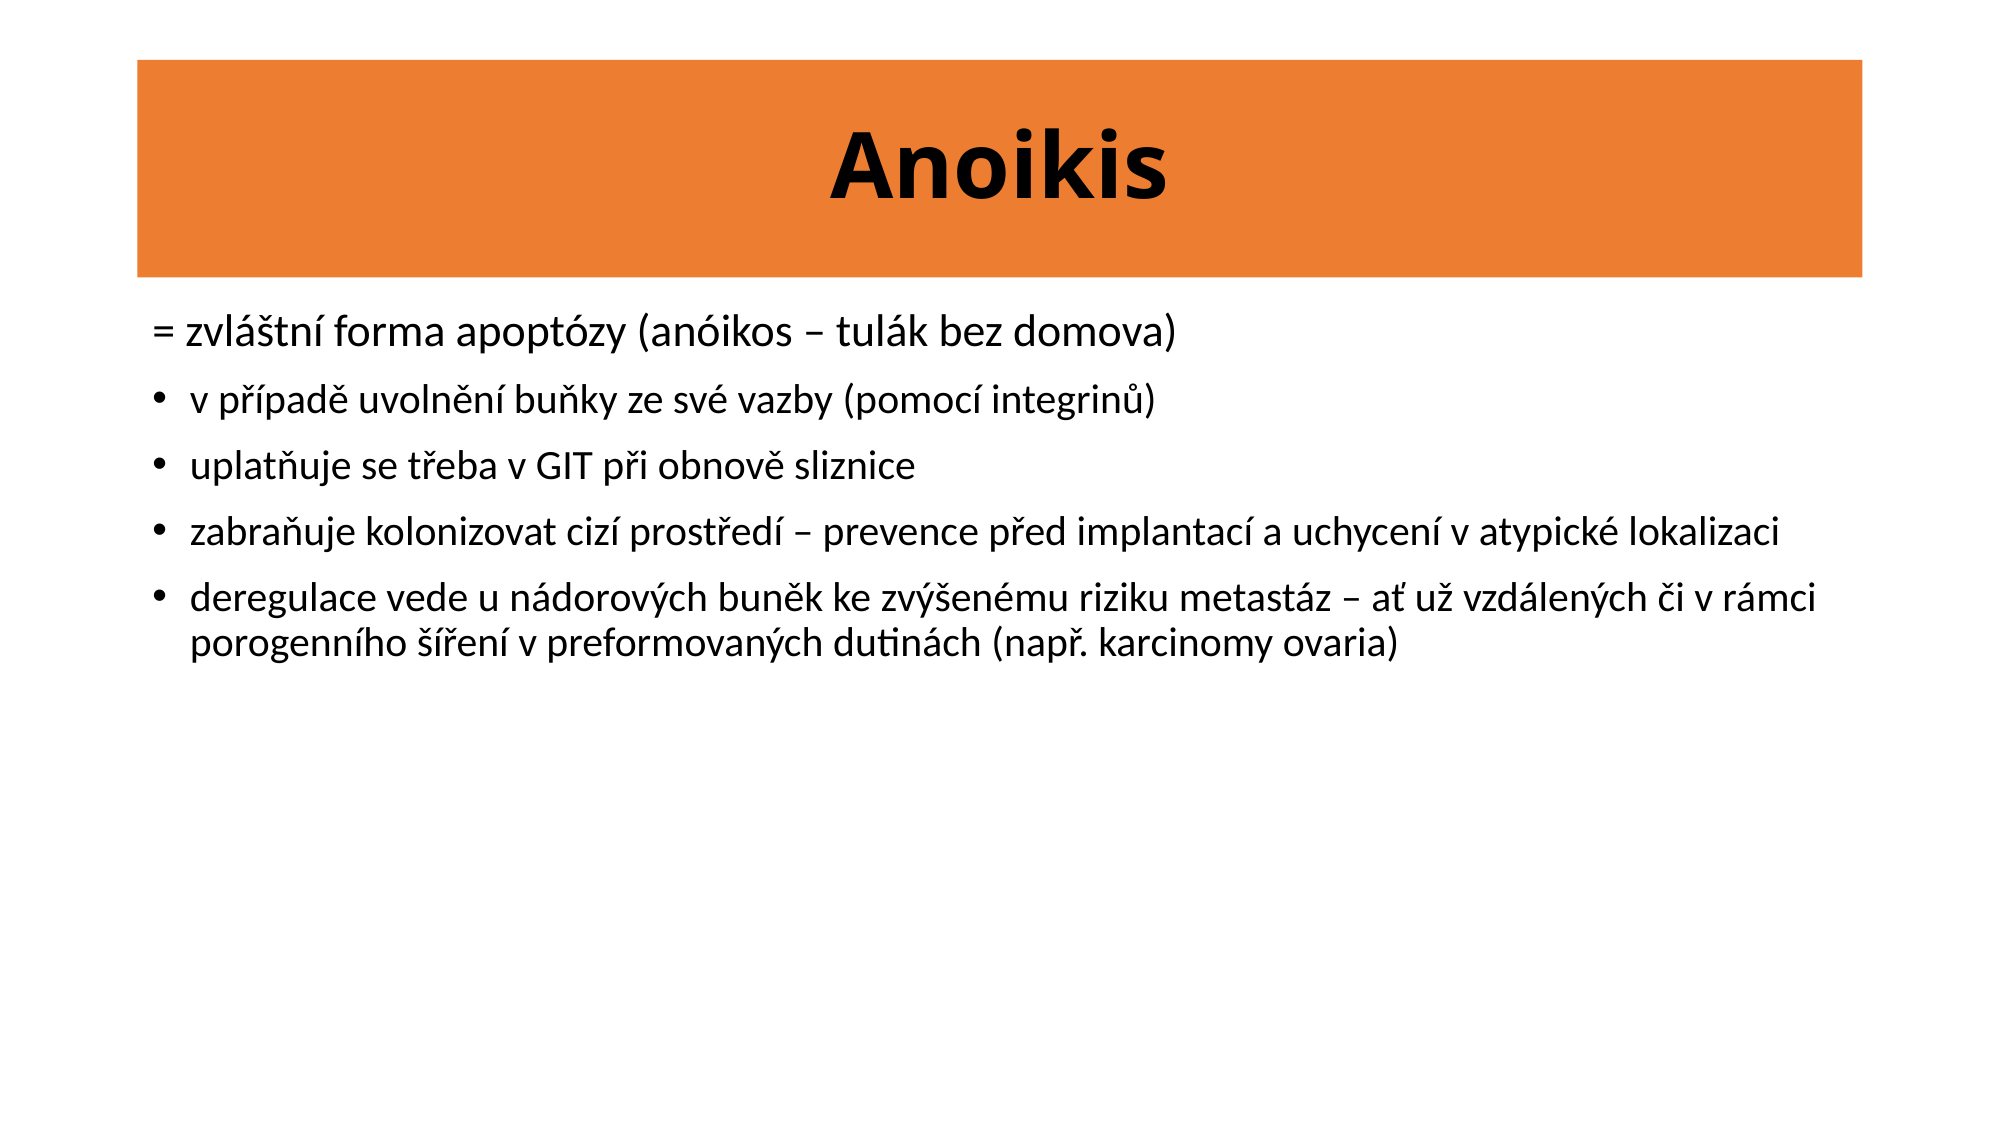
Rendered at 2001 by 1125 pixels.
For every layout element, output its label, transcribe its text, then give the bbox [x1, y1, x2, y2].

list = zvláštní forma apoptózy (anóikos – tulák bez domova) v případě uvolnění buňky ze své vazby (pomocí integrinů) uplatňuje se třeba v GIT při obnově sliznice zabraňuje kolonizovat cizí prostředí – prevence před implantací a uchycení v atypické lokalizaci deregulace vede u nádorových buněk ke zvýšenému riziku metastáz – ať už vzdálených či v rámci porogenního šíření v preformovaných dutinách (např. karcinomy ovaria) [137, 299, 1863, 1014]
title Anoikis [137, 59, 1863, 278]
